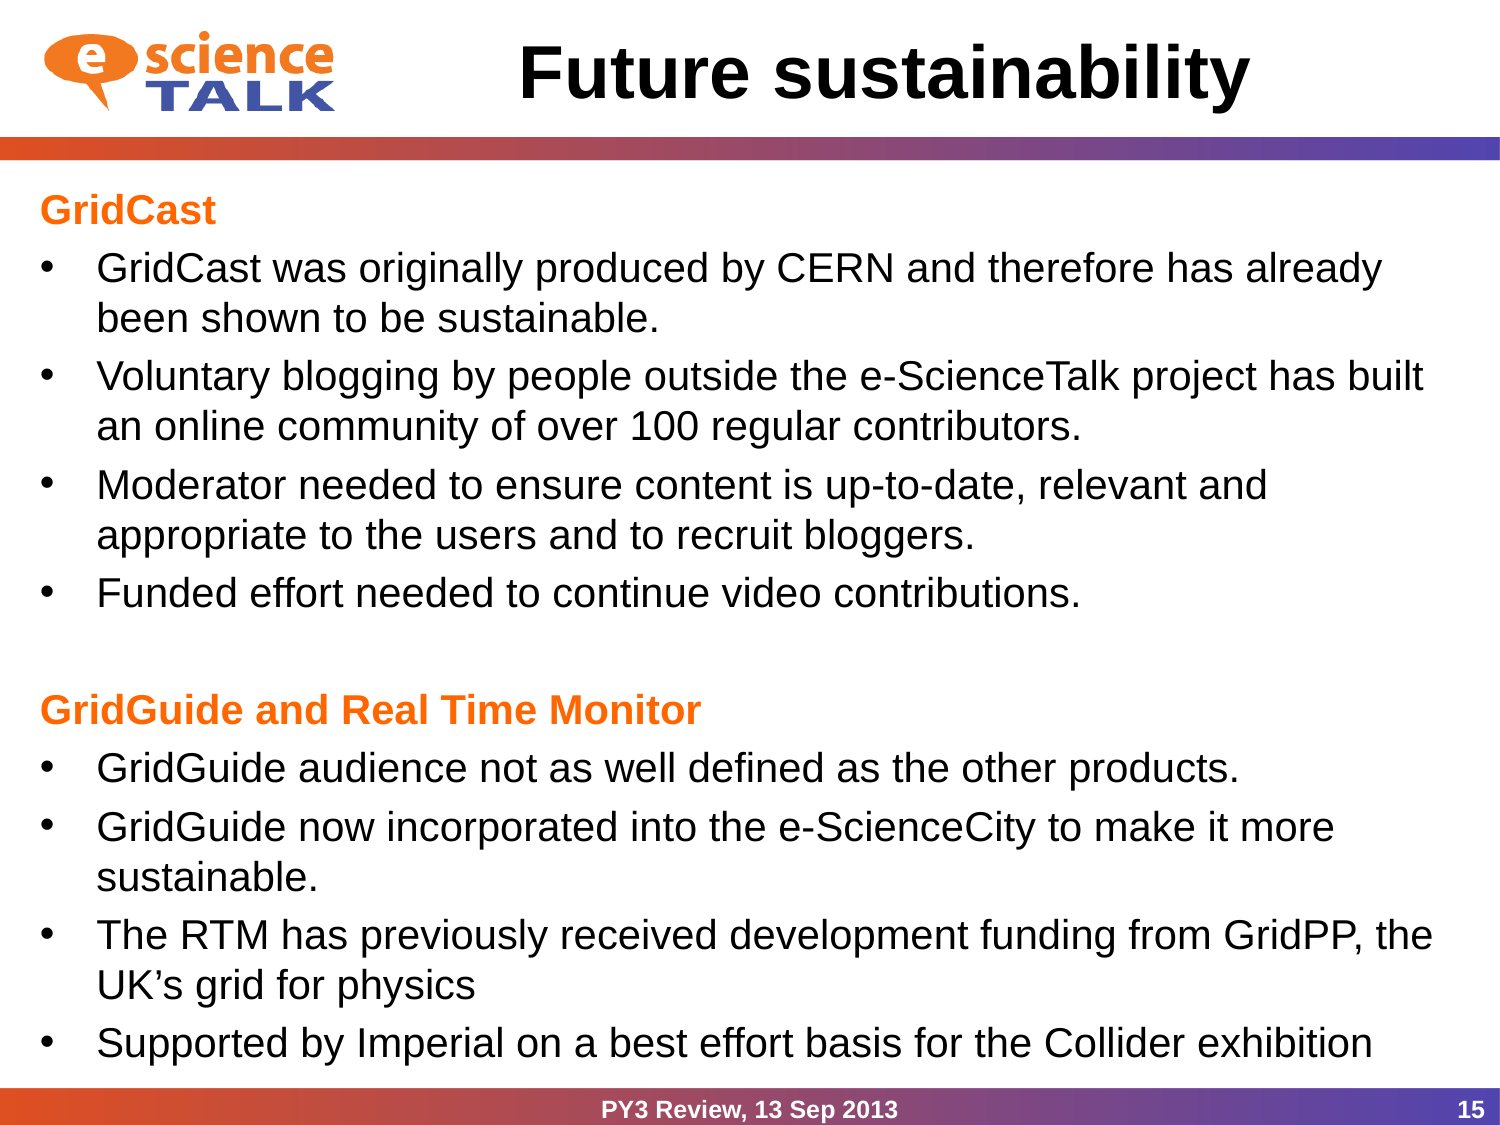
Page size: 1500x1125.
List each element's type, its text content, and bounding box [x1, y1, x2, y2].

title Future sustainability [147, 0, 1498, 138]
picture [0, 0, 1500, 1125]
footer PY3 Review, 13 Sep 2013 [512, 1085, 988, 1125]
slide_number 15 [1149, 1085, 1500, 1125]
list GridCast GridCast was originally produced by CERN and therefore has already been shown to be sustainable. Voluntary blogging by people outside the e-ScienceTalk project has built an online community of over 100 regular contributors. Moderator needed to ensure content is up-to-date, relevant and appropriate to the users and to recruit bloggers. Funded effort needed to continue video contributions. GridGuide and Real Time Monitor GridGuide audience not as well defined as the other products. GridGuide now incorporated into the e-ScienceCity to make it more sustainable. The RTM has previously received development funding from GridPP, the UK’s grid for physics Supported by Imperial on a best effort basis for the Collider exhibition [24, 174, 1450, 918]
